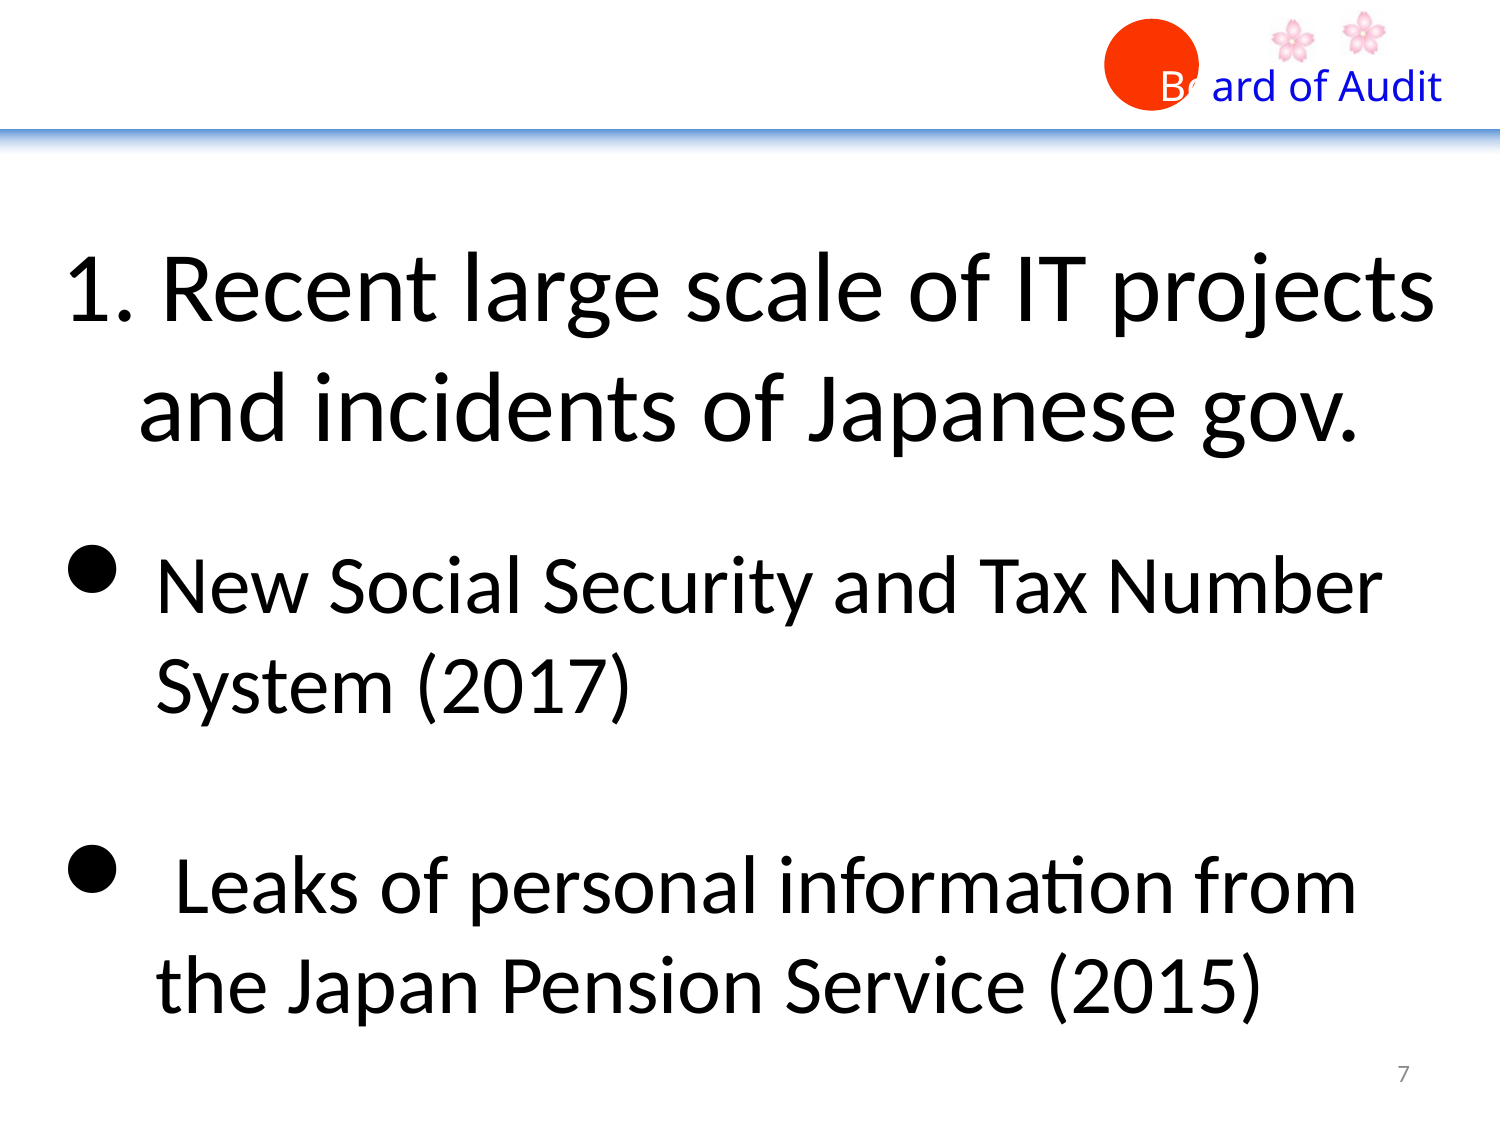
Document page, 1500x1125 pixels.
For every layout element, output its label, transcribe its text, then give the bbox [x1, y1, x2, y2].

picture [1340, 10, 1387, 55]
text_box New Social Security and Tax Number System (2017) Leaks of personal information from the Japan Pension Service (2015) [47, 522, 1453, 1038]
slide_number 7 [1074, 1042, 1425, 1103]
picture [1269, 18, 1316, 63]
text_box 1. Recent large scale of IT projects and incidents of Japanese gov. [0, 214, 1500, 469]
